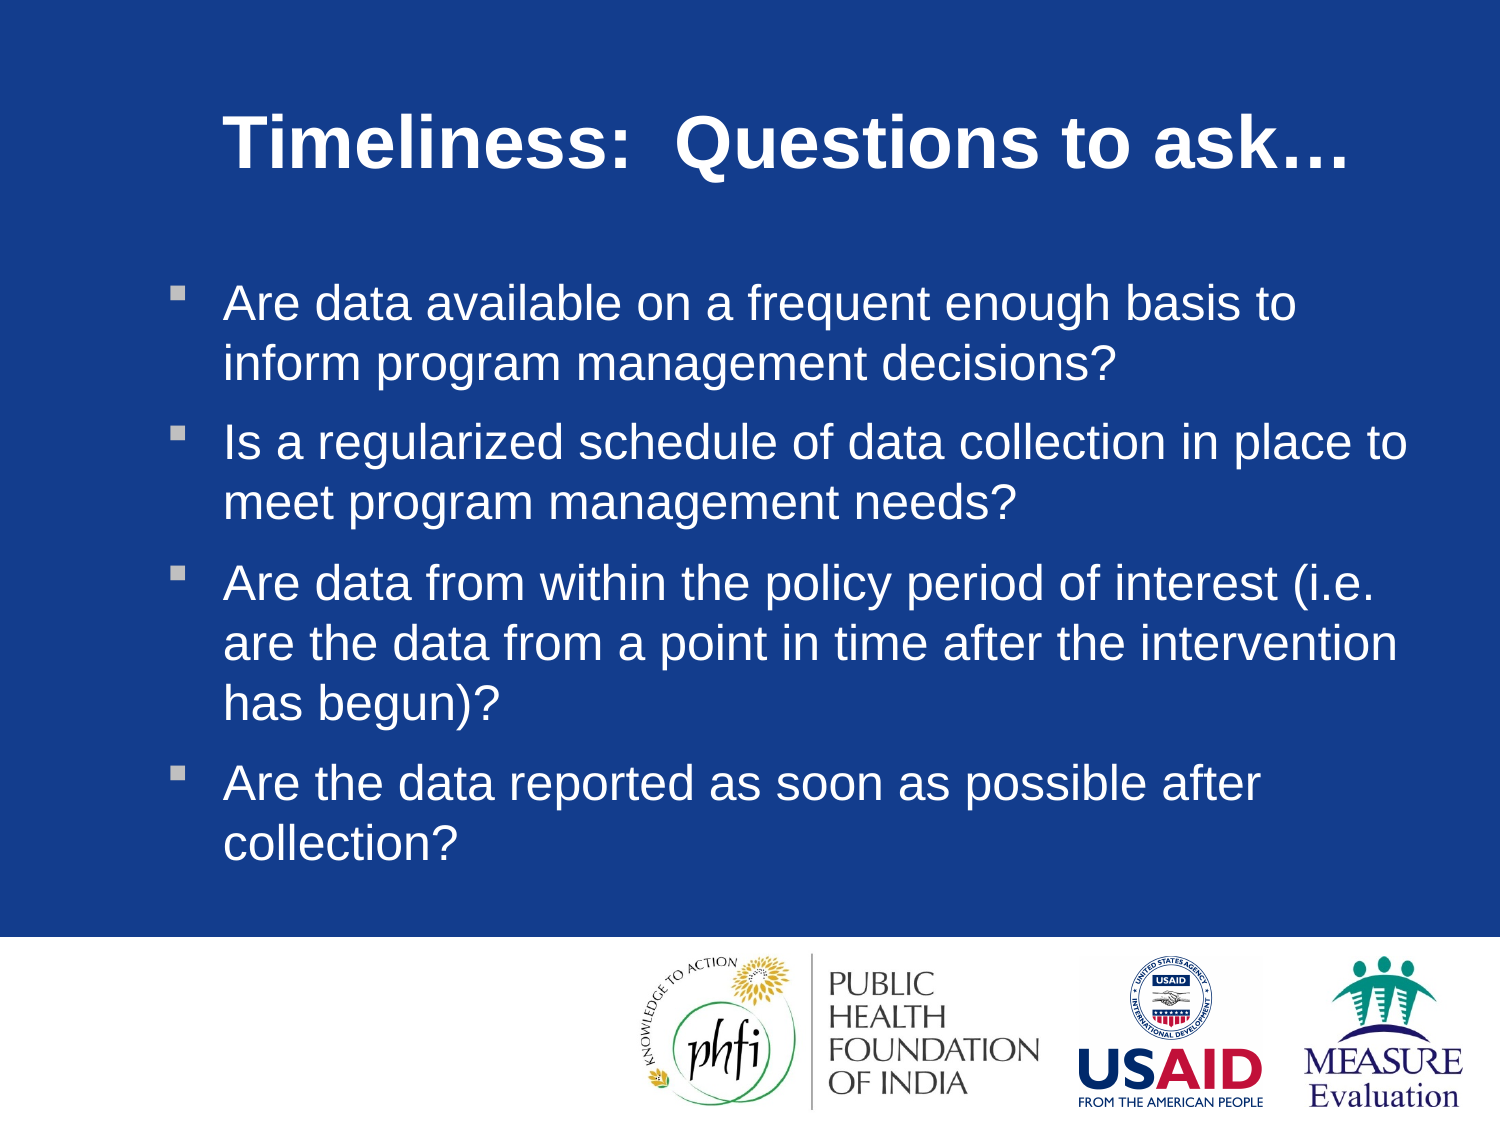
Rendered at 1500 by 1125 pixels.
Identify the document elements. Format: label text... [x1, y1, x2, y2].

picture [631, 947, 1043, 1113]
picture [1304, 956, 1463, 1107]
title Timeliness: Questions to ask… [151, 45, 1425, 233]
picture [1079, 956, 1263, 1107]
list Are data available on a frequent enough basis to inform program management decisions? Is a regularized schedule of data collection in place to meet program management needs? Are data from within the policy period of interest (i.e. are the data from a point in time after the intervention has begun)? Are the data reported as soon as possible after collection? [151, 262, 1425, 913]
